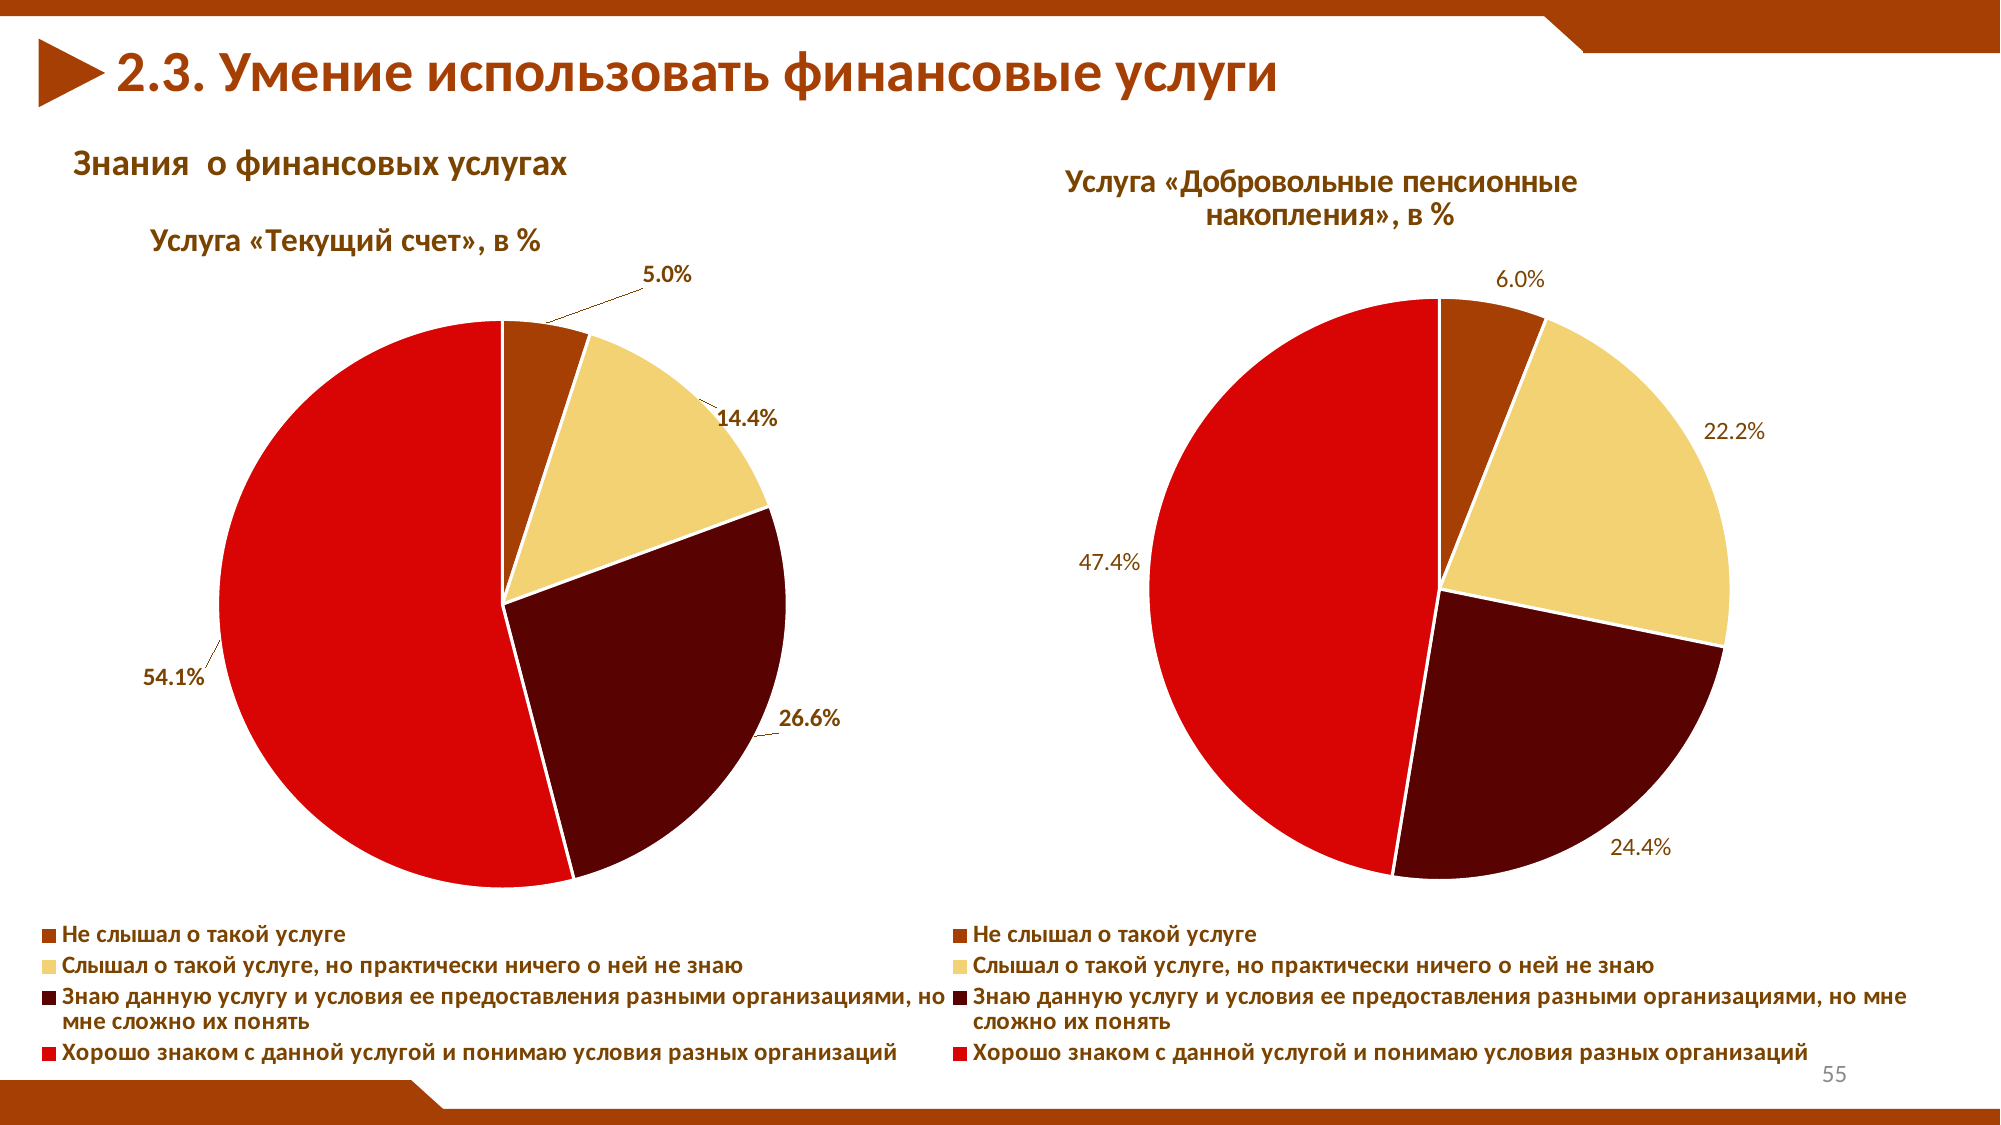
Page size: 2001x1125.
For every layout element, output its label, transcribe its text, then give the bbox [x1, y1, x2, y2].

text_box [37, 36, 108, 109]
slide_number 55 [1412, 1073, 1863, 1103]
text_box 2.3. Умение использовать финансовые услуги [101, 17, 1728, 129]
chart [23, 134, 1928, 1073]
text_box Знания о финансовых услугах [58, 130, 583, 191]
